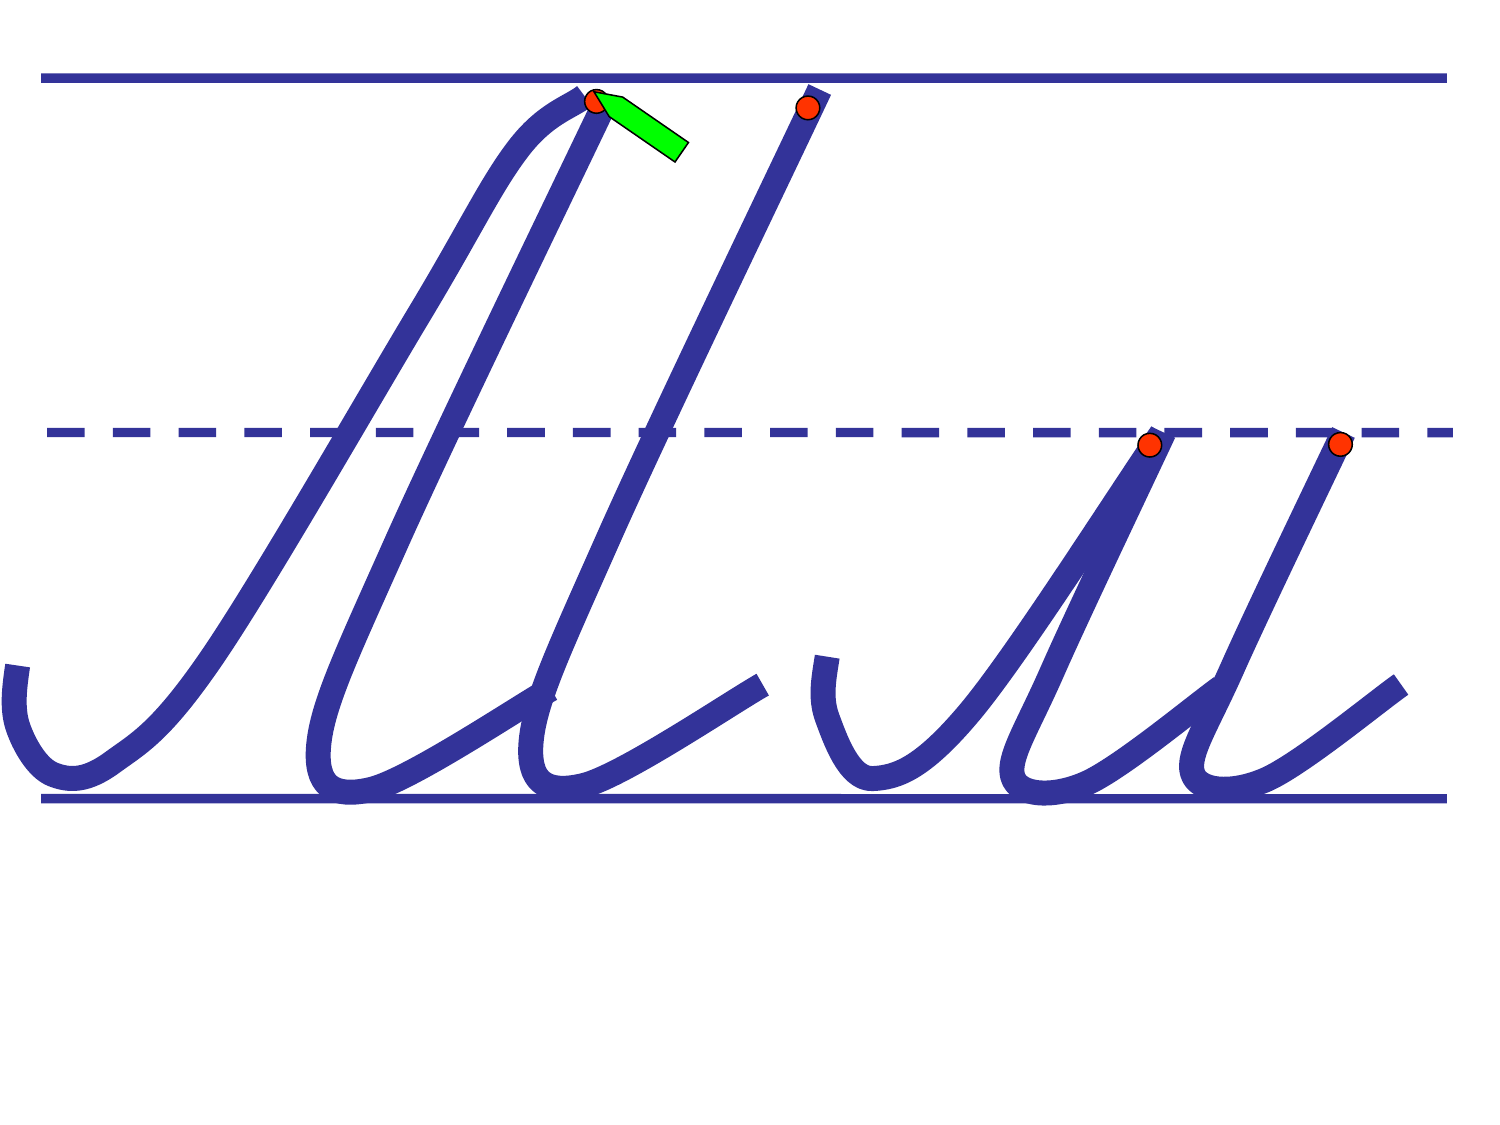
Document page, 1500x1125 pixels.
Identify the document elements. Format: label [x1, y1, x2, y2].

text_box [40, 77, 1454, 799]
text_box [14, 648, 35, 760]
text_box [819, 432, 1402, 799]
